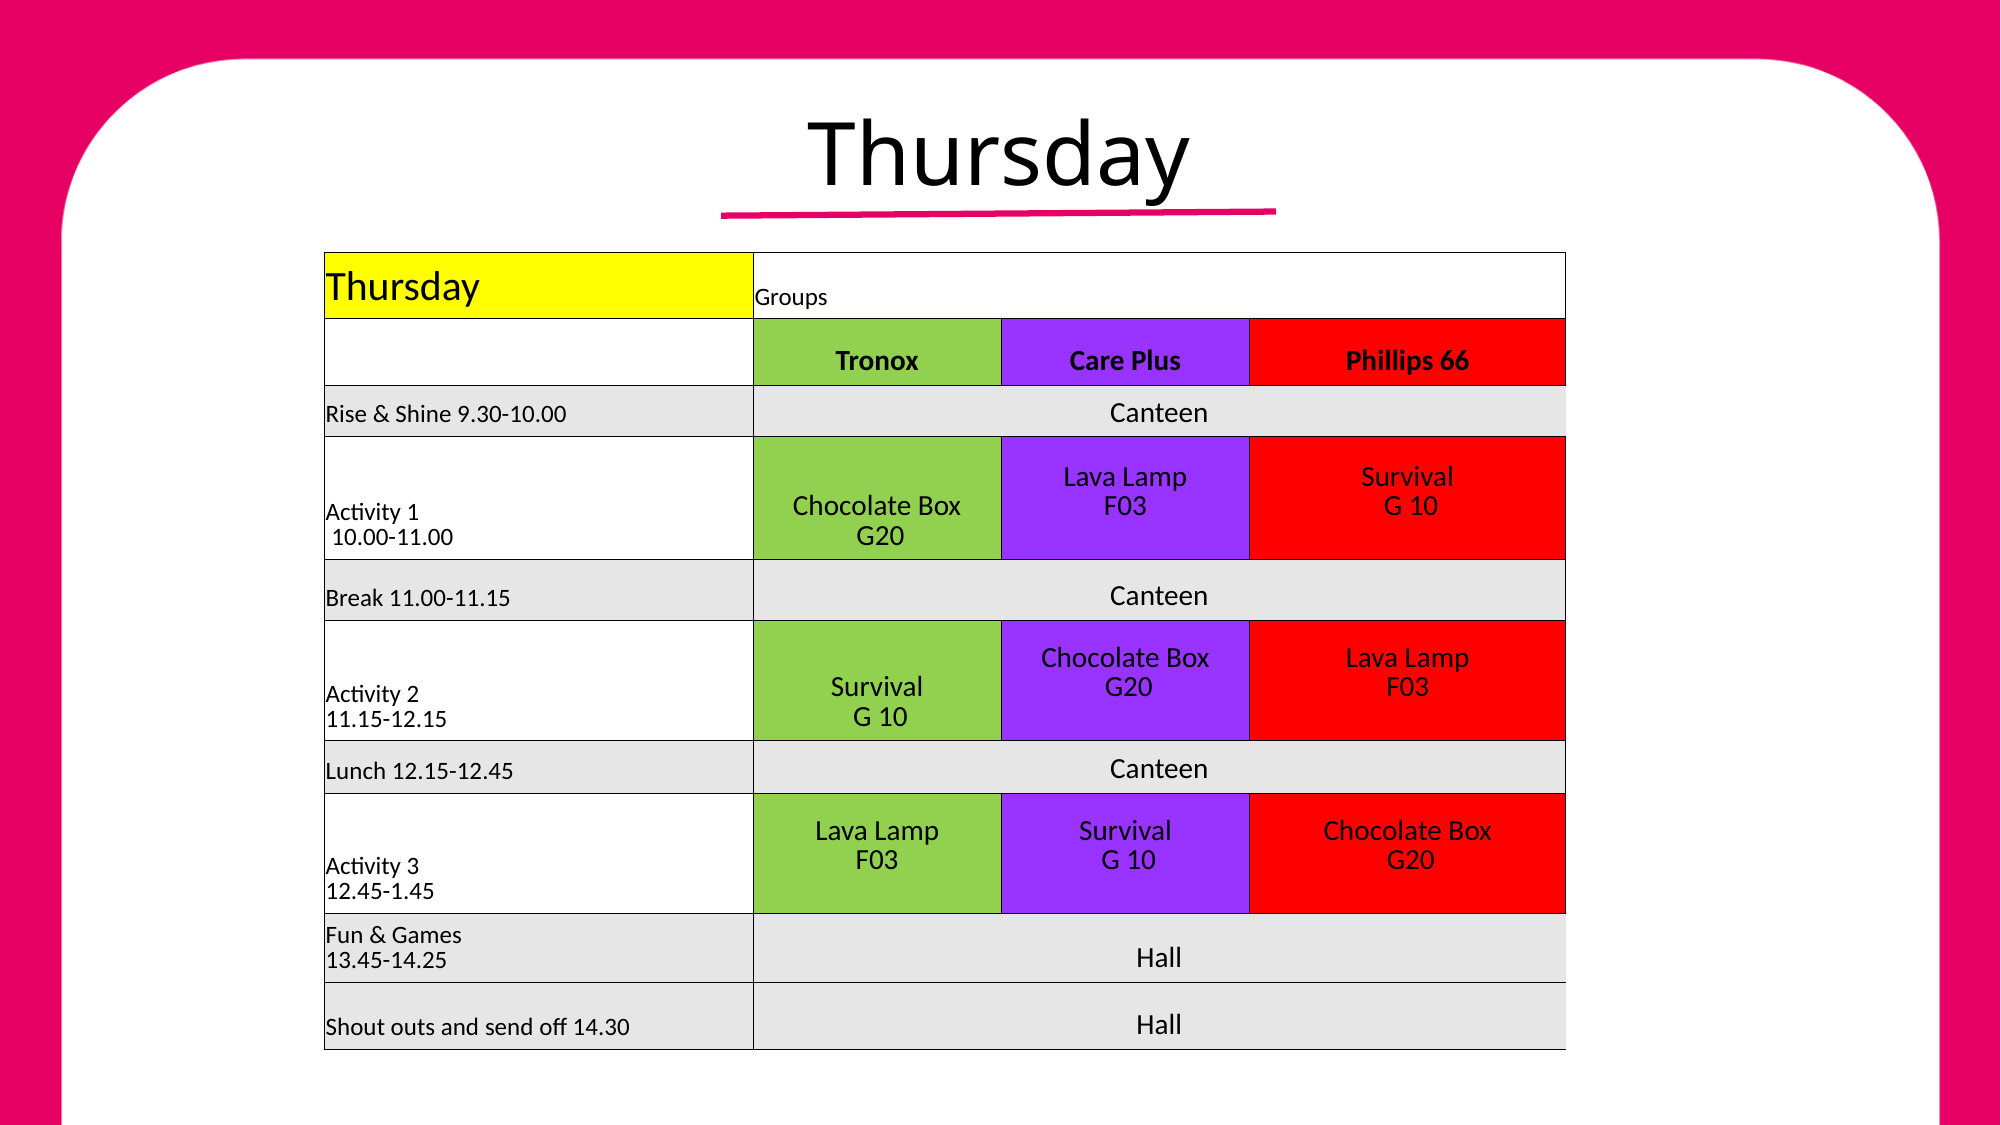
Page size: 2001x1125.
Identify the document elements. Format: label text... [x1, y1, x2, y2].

table_cell Tronox [754, 319, 1001, 385]
table_cell Lava Lamp F03 [1002, 437, 1249, 559]
table_cell Hall [754, 914, 1566, 982]
table_cell Survival G 10 [754, 621, 1001, 740]
table_cell Survival G 10 [1250, 437, 1565, 559]
picture [0, 0, 2001, 1125]
table_cell Lava Lamp F03 [754, 794, 1001, 913]
table_cell Activity 1 10.00-11.00 [325, 437, 753, 559]
table_cell Care Plus [1002, 319, 1249, 385]
table_cell Break 11.00-11.15 [325, 560, 753, 620]
table_cell [325, 319, 753, 385]
table_cell Survival G 10 [1002, 794, 1249, 913]
table_cell Hall [754, 983, 1566, 1049]
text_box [721, 211, 1277, 216]
table_cell Chocolate Box G20 [754, 437, 1001, 559]
table_cell Activity 3 12.45-1.45 [325, 794, 753, 913]
table_cell Fun & Games 13.45-14.25 [325, 914, 753, 982]
table_cell Chocolate Box G20 [1002, 621, 1249, 740]
table_cell Canteen [754, 386, 1566, 436]
table_header Groups [754, 253, 1565, 318]
table_cell Lava Lamp F03 [1250, 621, 1565, 740]
table_cell Lunch 12.15-12.45 [325, 741, 753, 793]
table_cell Activity 2 11.15-12.15 [325, 621, 753, 740]
table_header Thursday [325, 253, 753, 318]
table_cell Rise & Shine 9.30-10.00 [325, 386, 753, 436]
table_cell Phillips 66 [1250, 319, 1565, 385]
table_cell Shout outs and send off 14.30 [325, 983, 753, 1049]
table_cell Canteen [754, 560, 1565, 620]
table_cell Chocolate Box G20 [1250, 794, 1565, 913]
text_box Thursday [61, 90, 1936, 211]
table_cell Canteen [754, 741, 1565, 793]
